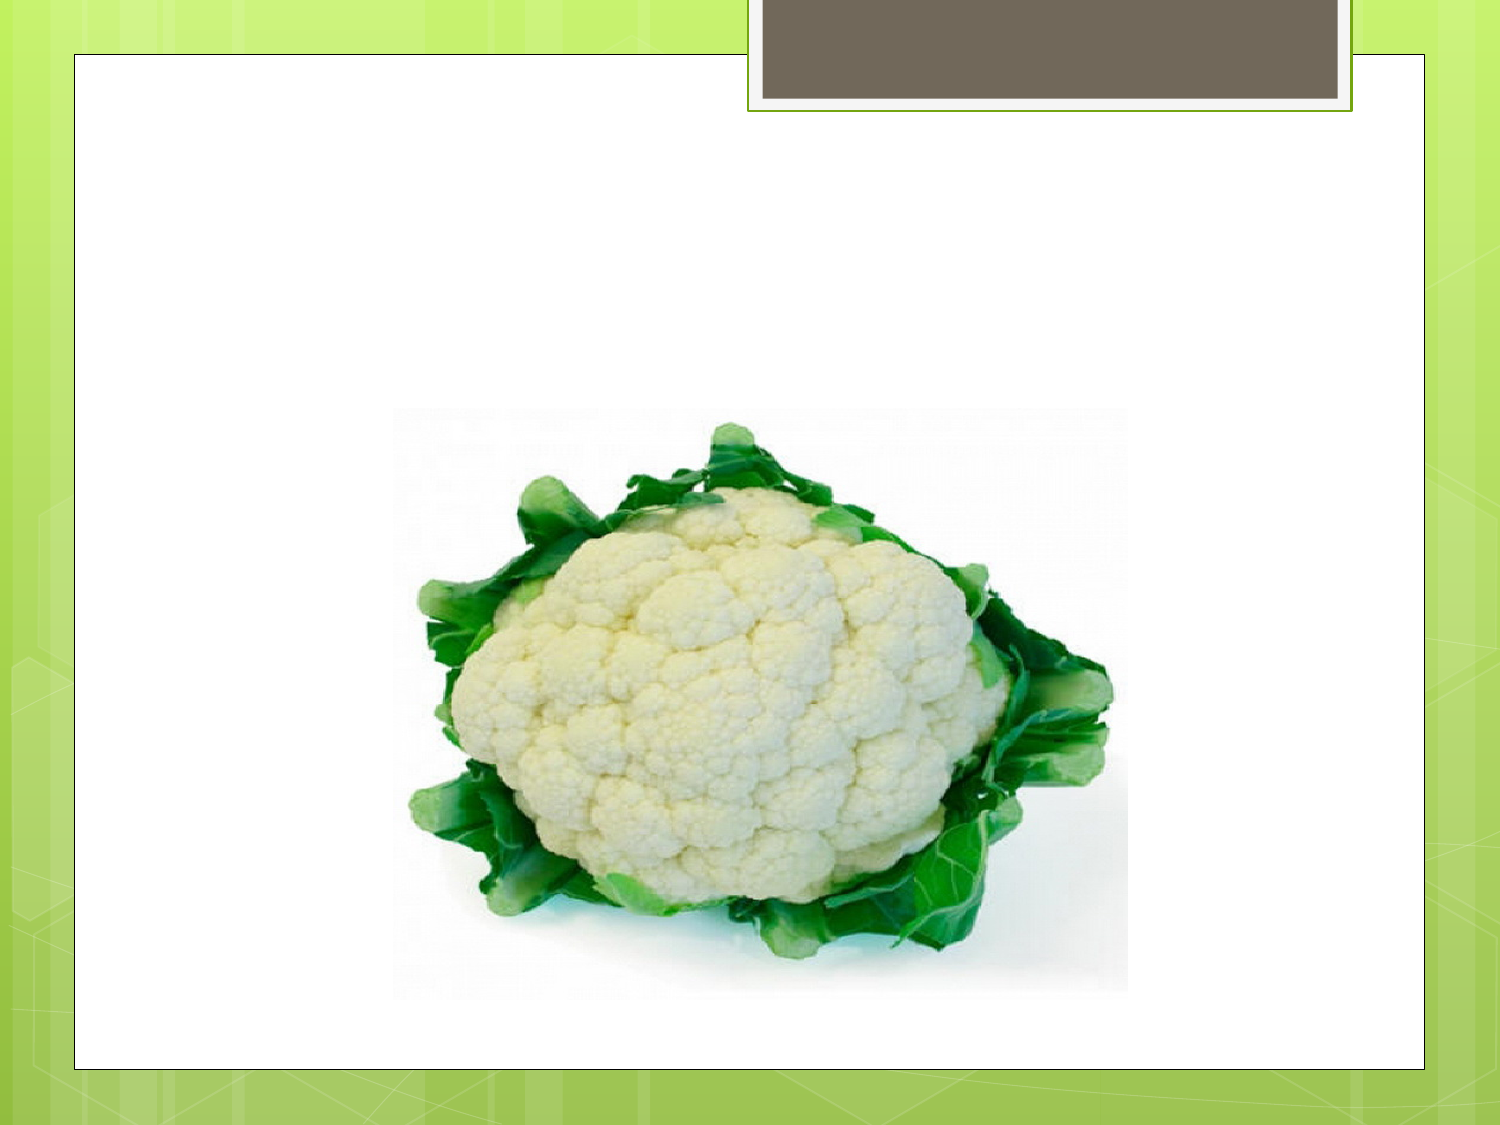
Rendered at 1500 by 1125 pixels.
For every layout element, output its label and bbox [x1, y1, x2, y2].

picture [393, 408, 1128, 1000]
